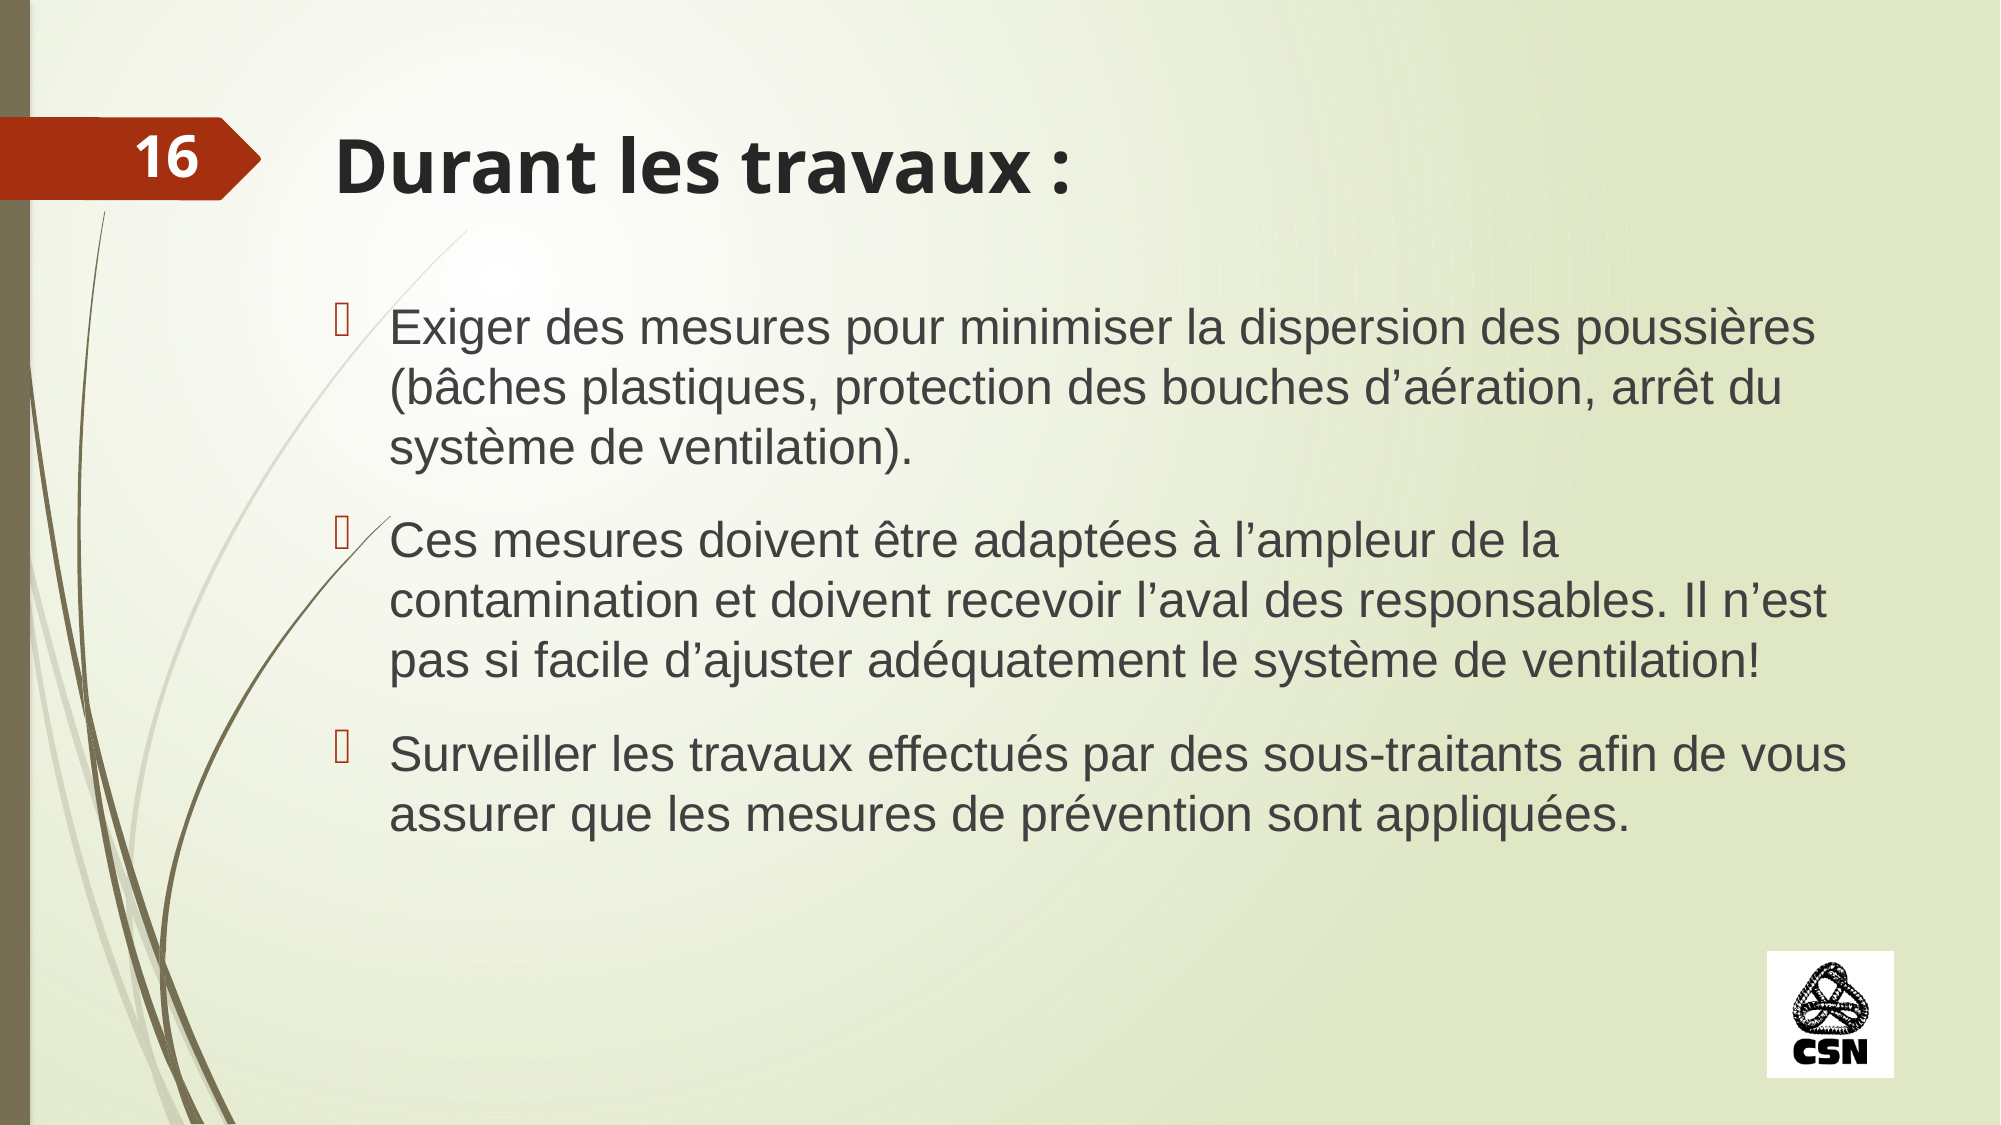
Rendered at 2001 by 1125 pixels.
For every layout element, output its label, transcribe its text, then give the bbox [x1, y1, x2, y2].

picture [1767, 951, 1895, 1078]
list Exiger des mesures pour minimiser la dispersion des poussières (bâches plastiques, protection des bouches d’aération, arrêt du système de ventilation). Ces mesures doivent être adaptées à l’ampleur de la contamination et doivent recevoir l’aval des responsables. Il n’est pas si facile d’ajuster adéquatement le système de ventilation! Surveiller les travaux effectués par des sous-traitants afin de vous assurer que les mesures de prévention sont appliquées. [318, 287, 1888, 970]
title Durant les travaux : [318, 111, 1781, 287]
slide_number 16 [62, 129, 216, 190]
